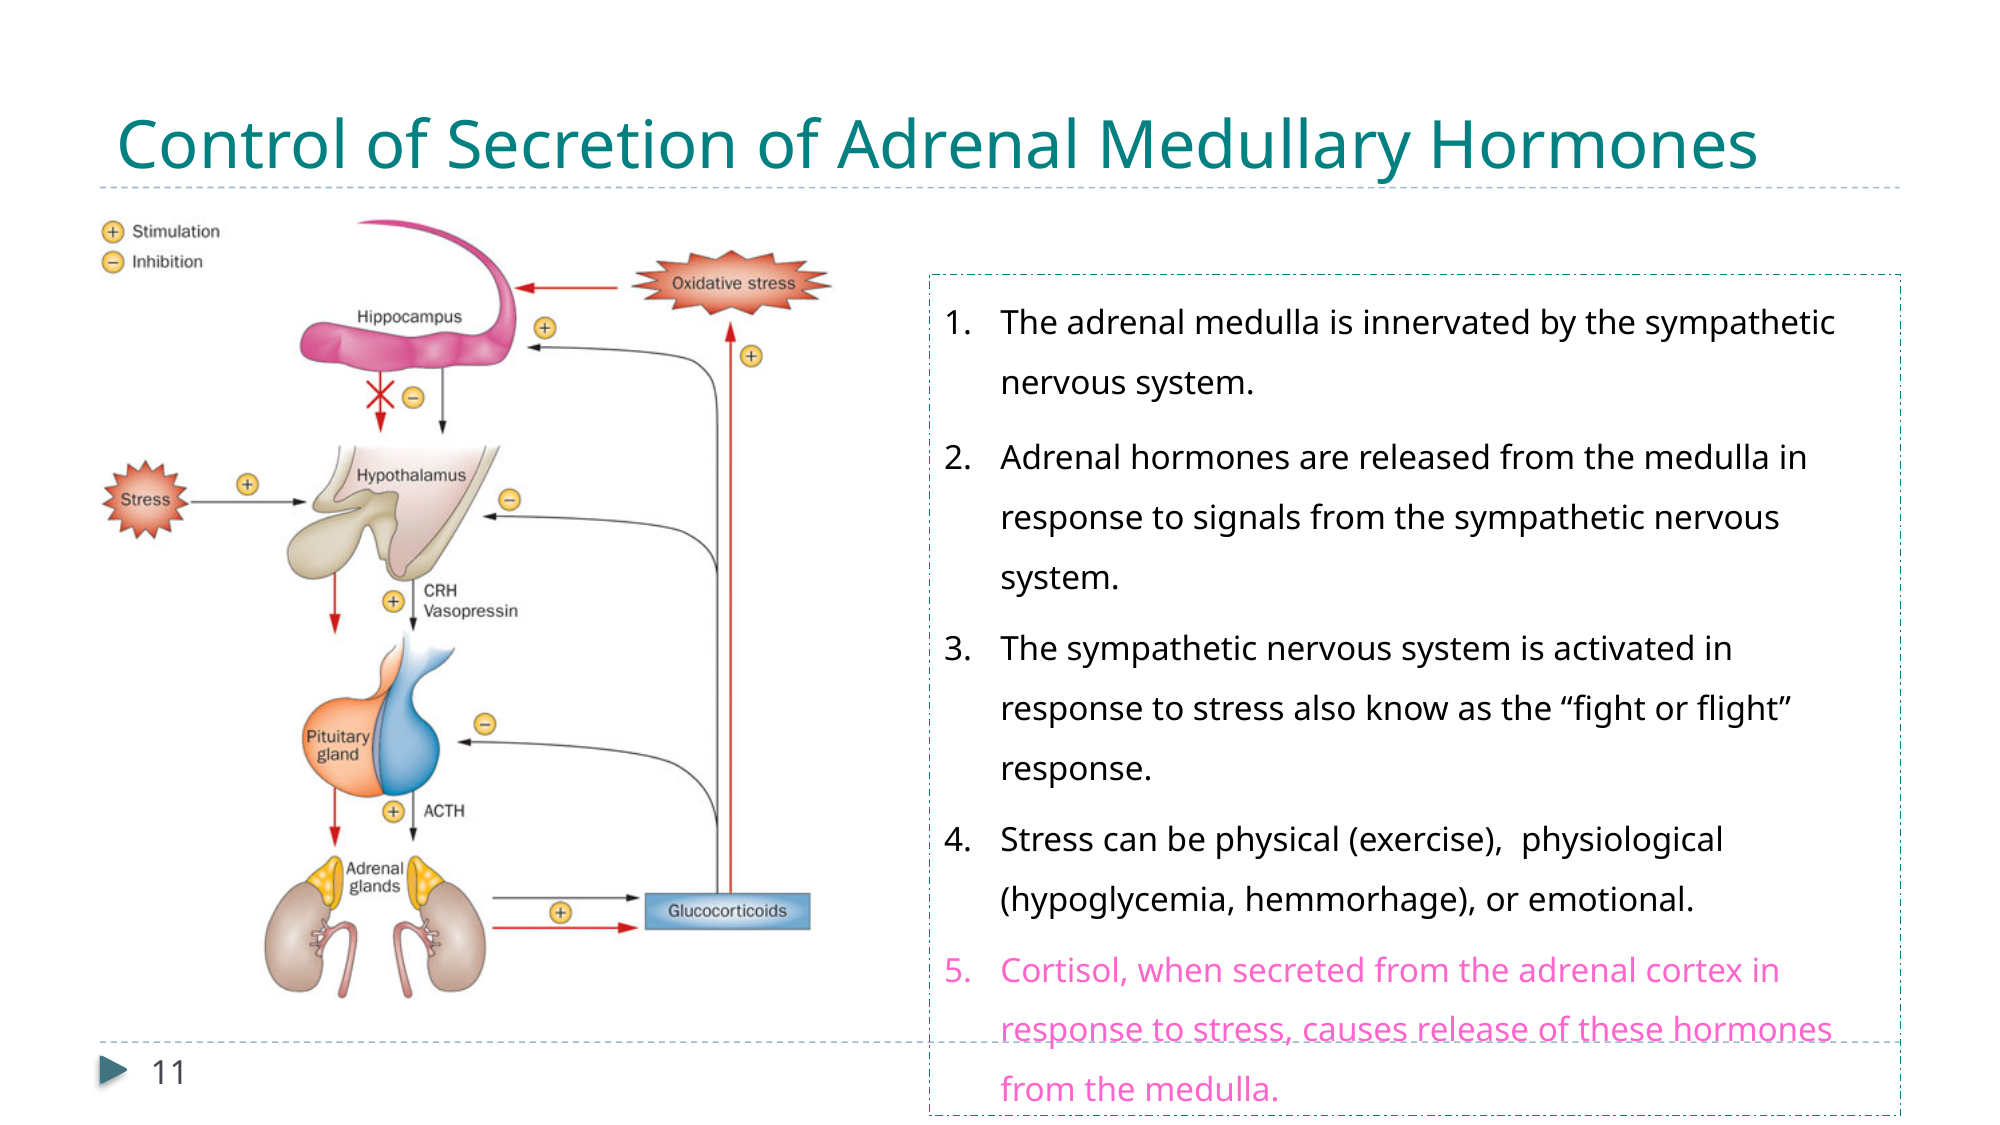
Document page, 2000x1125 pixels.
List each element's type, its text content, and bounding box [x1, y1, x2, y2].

text_box [99, 1055, 128, 1084]
picture [99, 217, 835, 1002]
slide_number 11 [133, 1042, 568, 1103]
title Control of Secretion of Adrenal Medullary Hormones [99, 27, 1900, 190]
text_box The adrenal medulla is innervated by the sympathetic nervous system. Adrenal hormones are released from the medulla in response to signals from the sympathetic nervous system. The sympathetic nervous system is activated in response to stress also know as the “fight or flight” response. Stress can be physical (exercise), physiological (hypoglycemia, hemmorhage), or emotional. Cortisol, when secreted from the adrenal cortex in response to stress, causes release of these hormones from the medulla. [929, 274, 1901, 1116]
